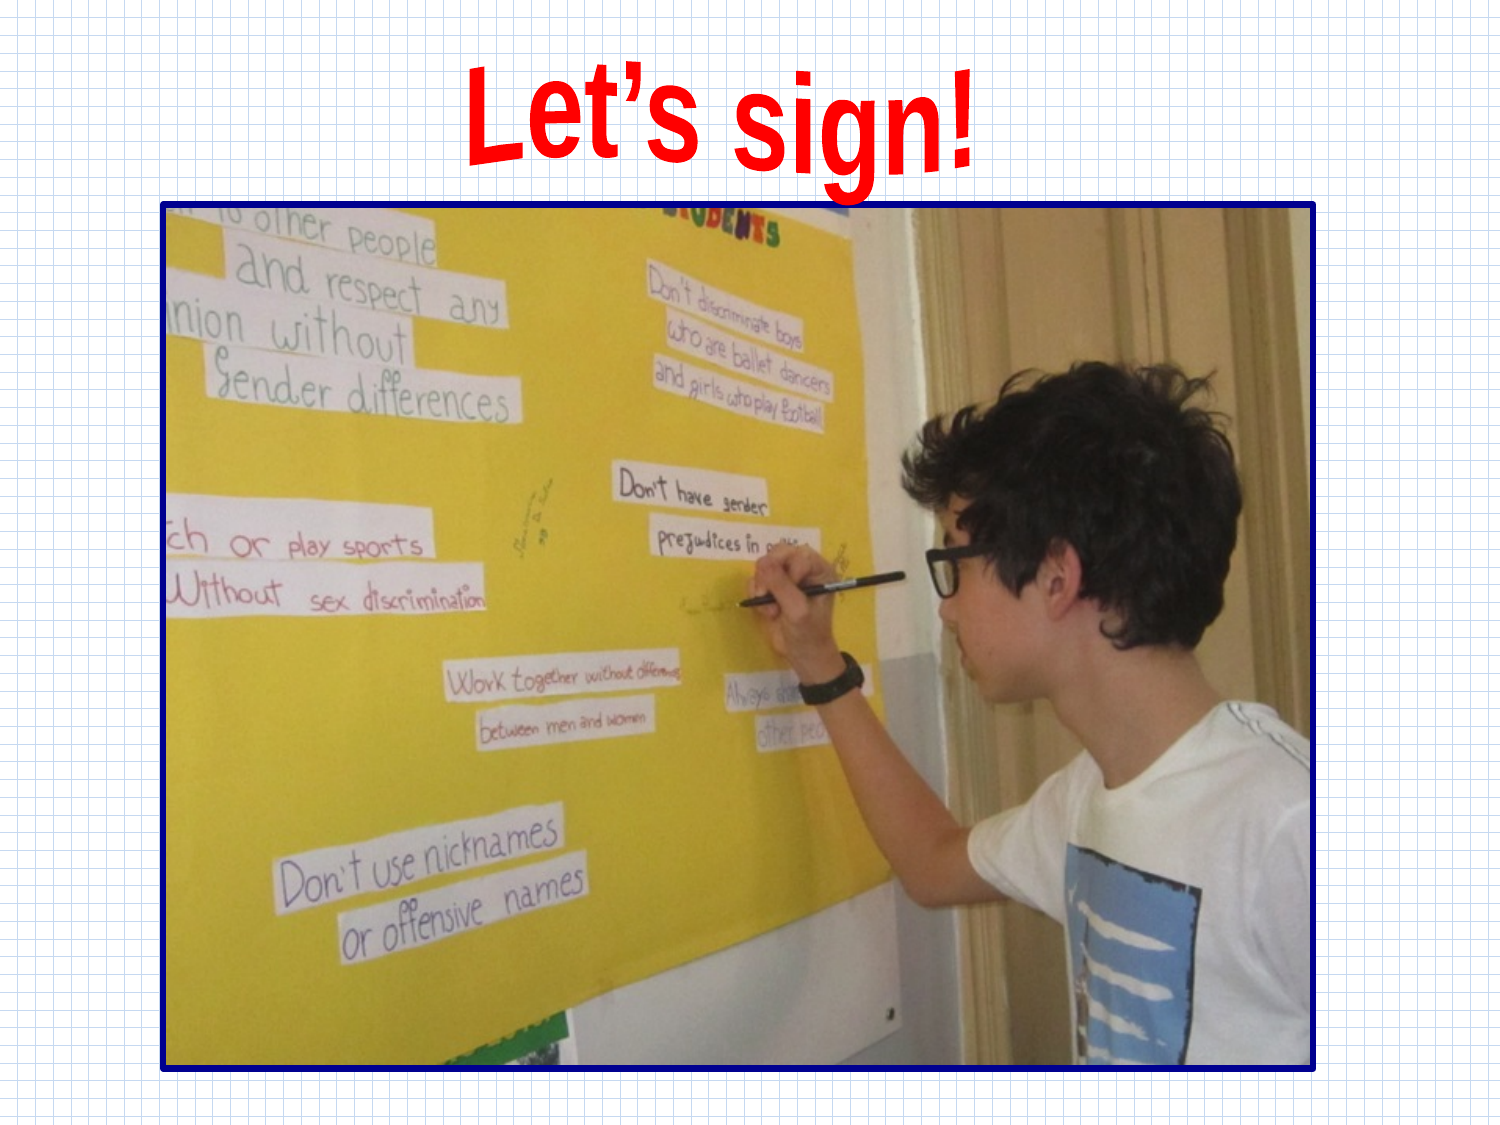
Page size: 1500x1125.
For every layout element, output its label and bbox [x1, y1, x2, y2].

picture [166, 207, 1311, 1066]
